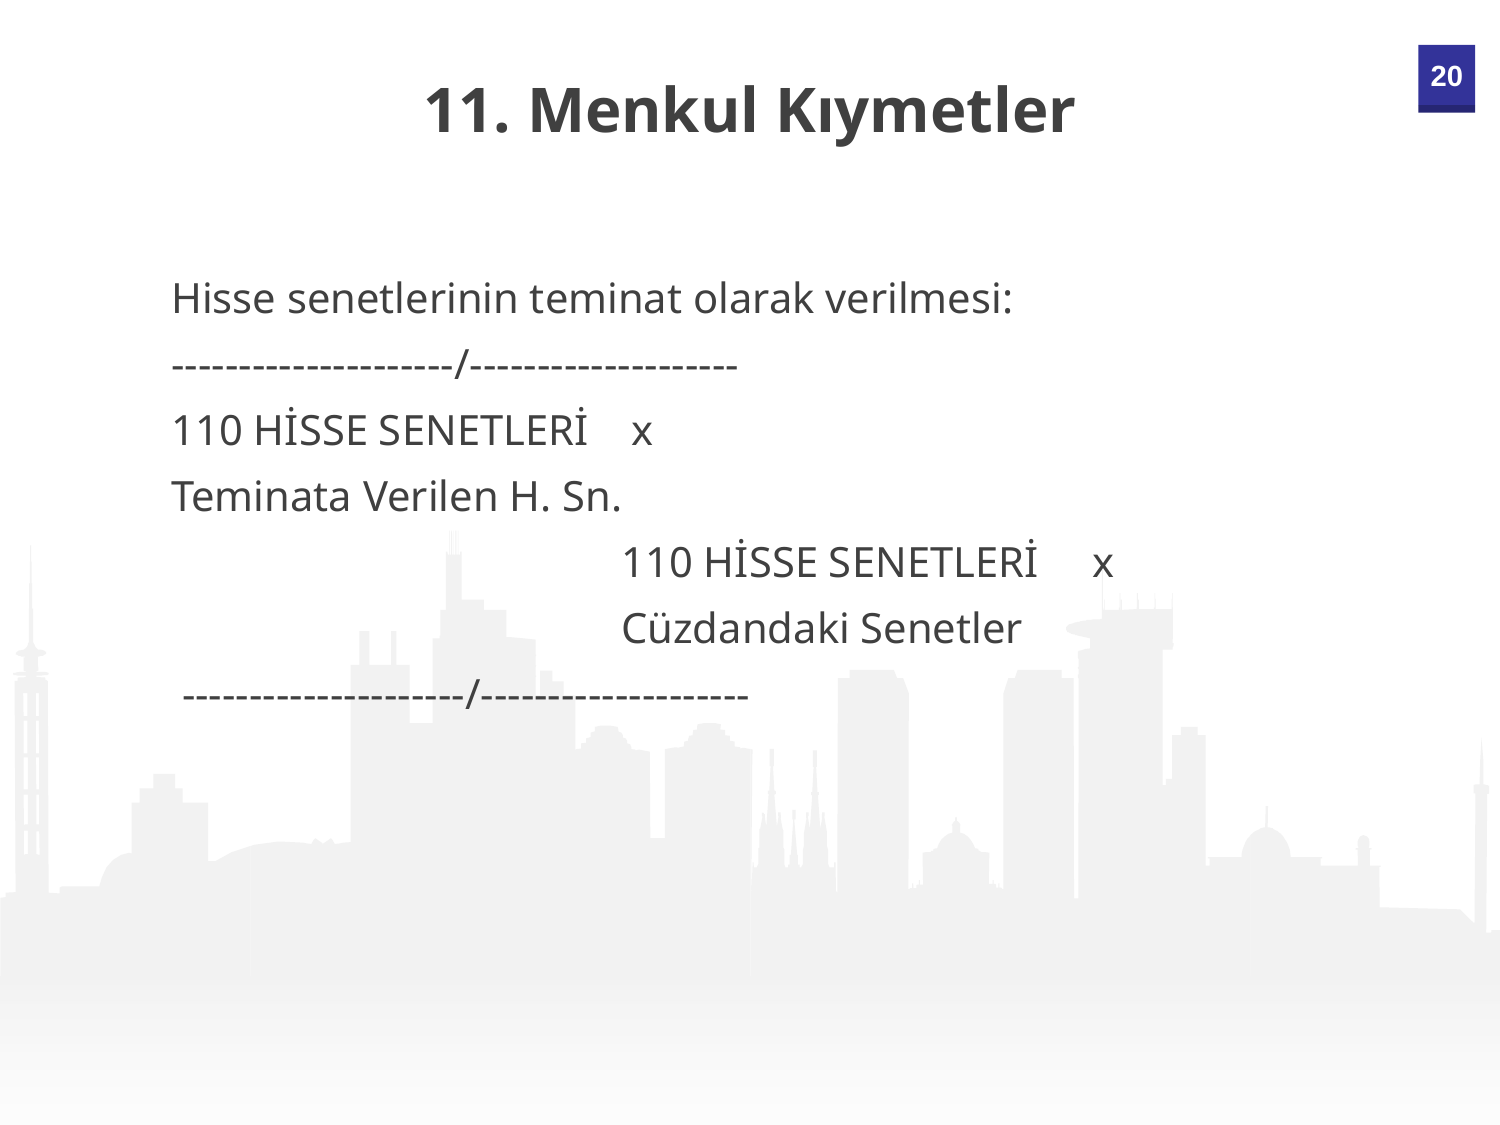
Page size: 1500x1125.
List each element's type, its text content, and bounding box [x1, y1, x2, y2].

list 11. Menkul Kıymetler [376, 63, 1124, 191]
list Hisse senetlerinin teminat olarak verilmesi: ---------------------/-------------------- 110 HİSSE SENETLERİ x Teminata Verilen H. Sn. 110 HİSSE SENETLERİ x Cüzdandaki Senetler ---------------------/-------------------- [156, 270, 1439, 1079]
